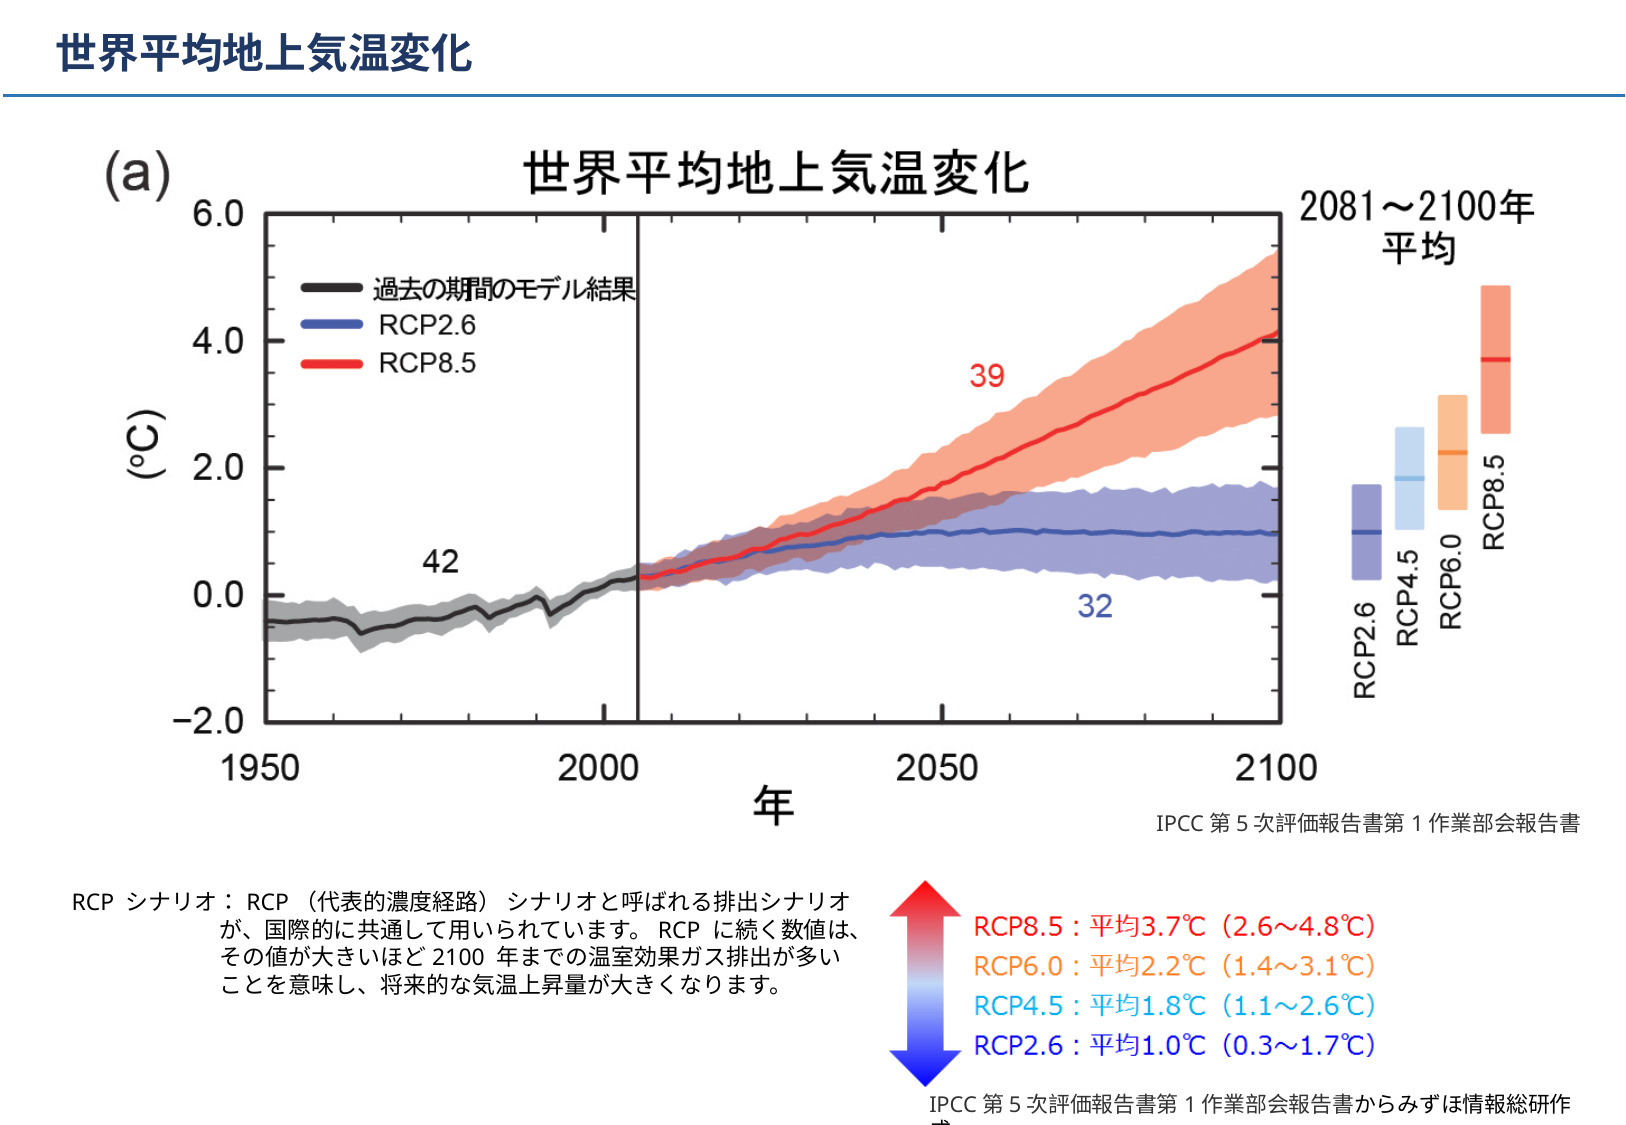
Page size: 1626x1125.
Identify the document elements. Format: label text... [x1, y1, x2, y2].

text_box IPCC第5次評価報告書第1作業部会報告書 [1541, 802, 1596, 844]
text_box IPCC第5次評価報告書第1作業部会報告書からみずほ情報総研作成 [914, 1083, 1600, 1125]
picture [83, 129, 1541, 860]
picture [889, 880, 1424, 1087]
text_box RCP シナリオ：RCP（代表的濃度経路） シナリオと呼ばれる排出シナリオが、国際的に共通して用いられています。RCP に続く数値は、その値が大きいほど2100 年までの温室効果ガス排出が多いことを意味し、将来的な気温上昇量が大きくなります。 [56, 880, 870, 1006]
text_box 世界平均地上気温変化 [0, 0, 1625, 104]
